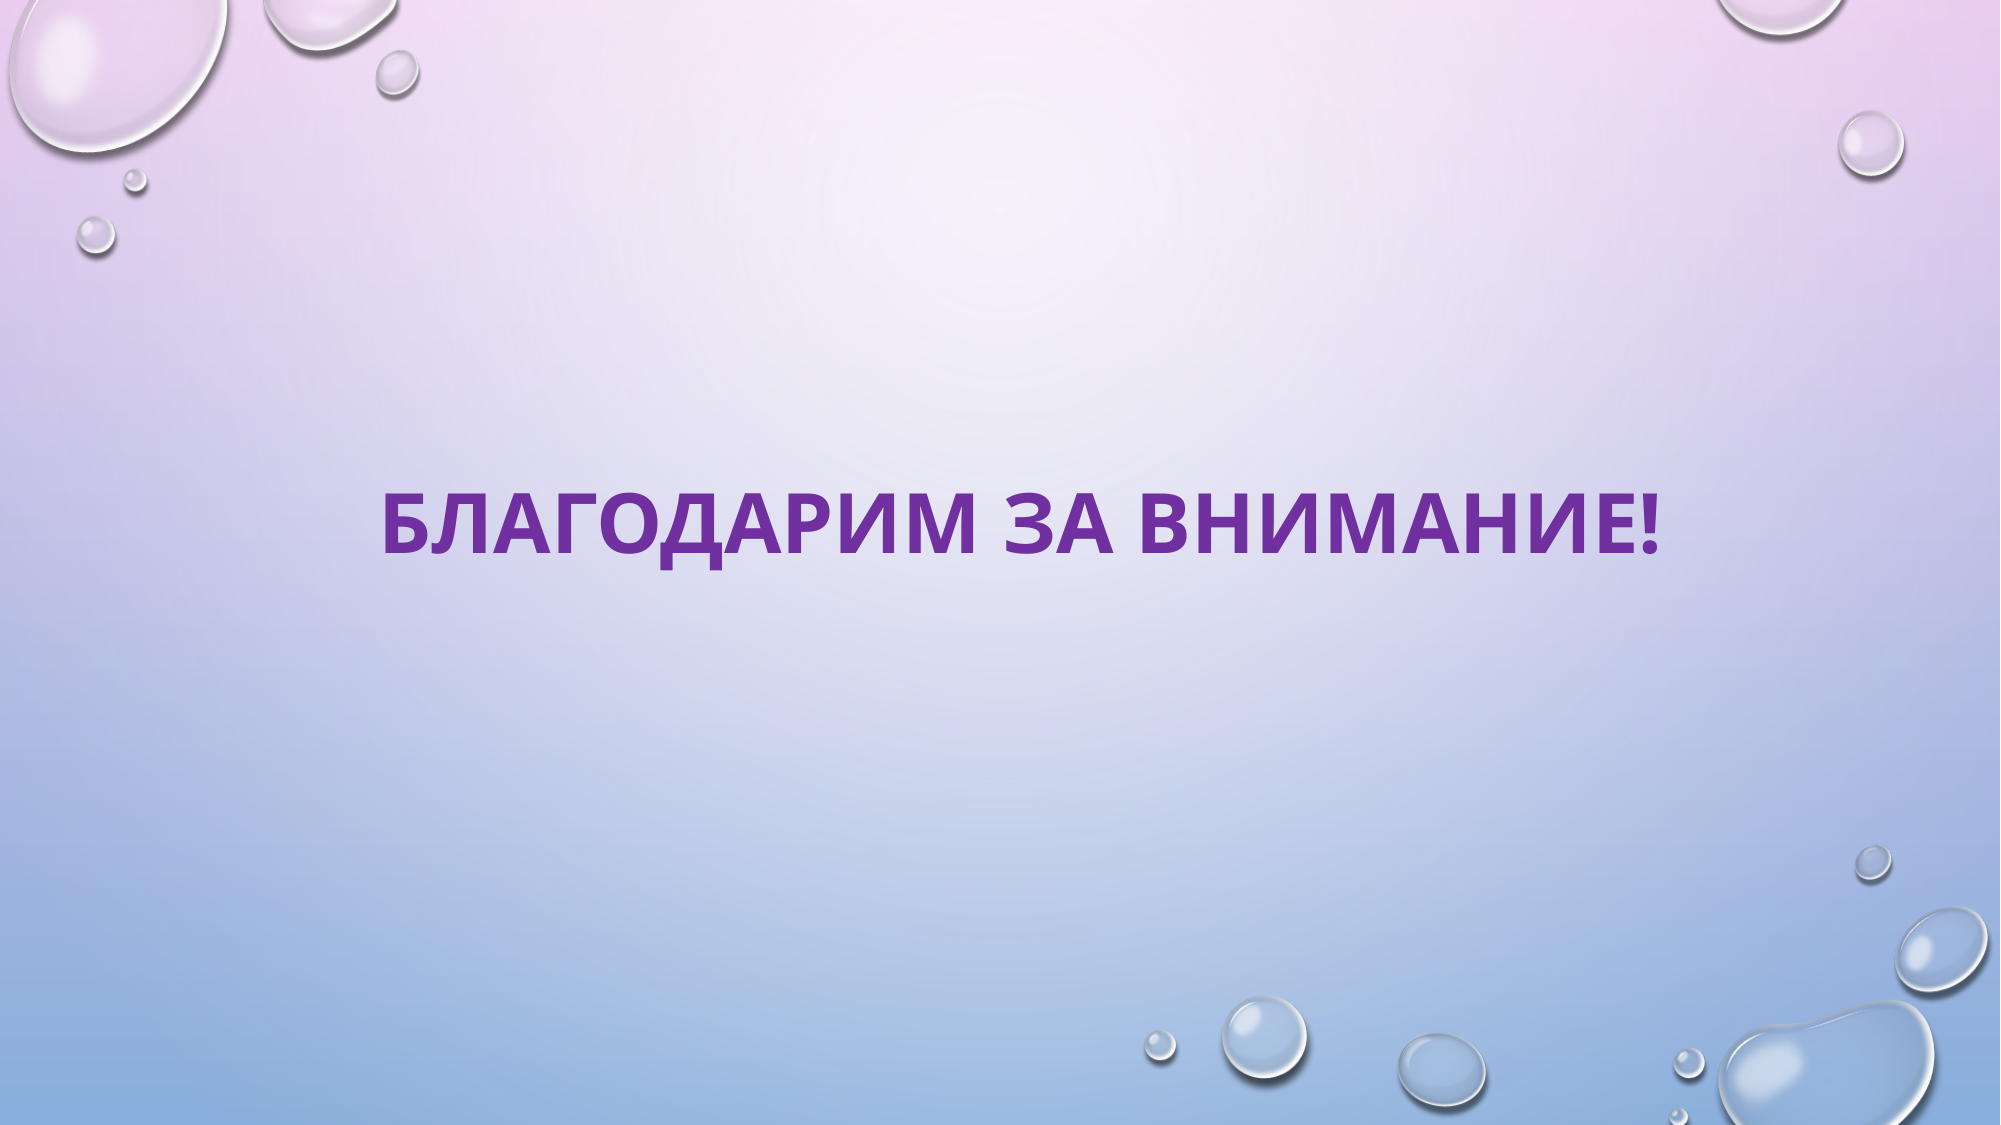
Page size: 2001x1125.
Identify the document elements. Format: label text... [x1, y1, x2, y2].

picture [0, 0, 2000, 1125]
title Благодарим за внимание! [170, 395, 1871, 658]
